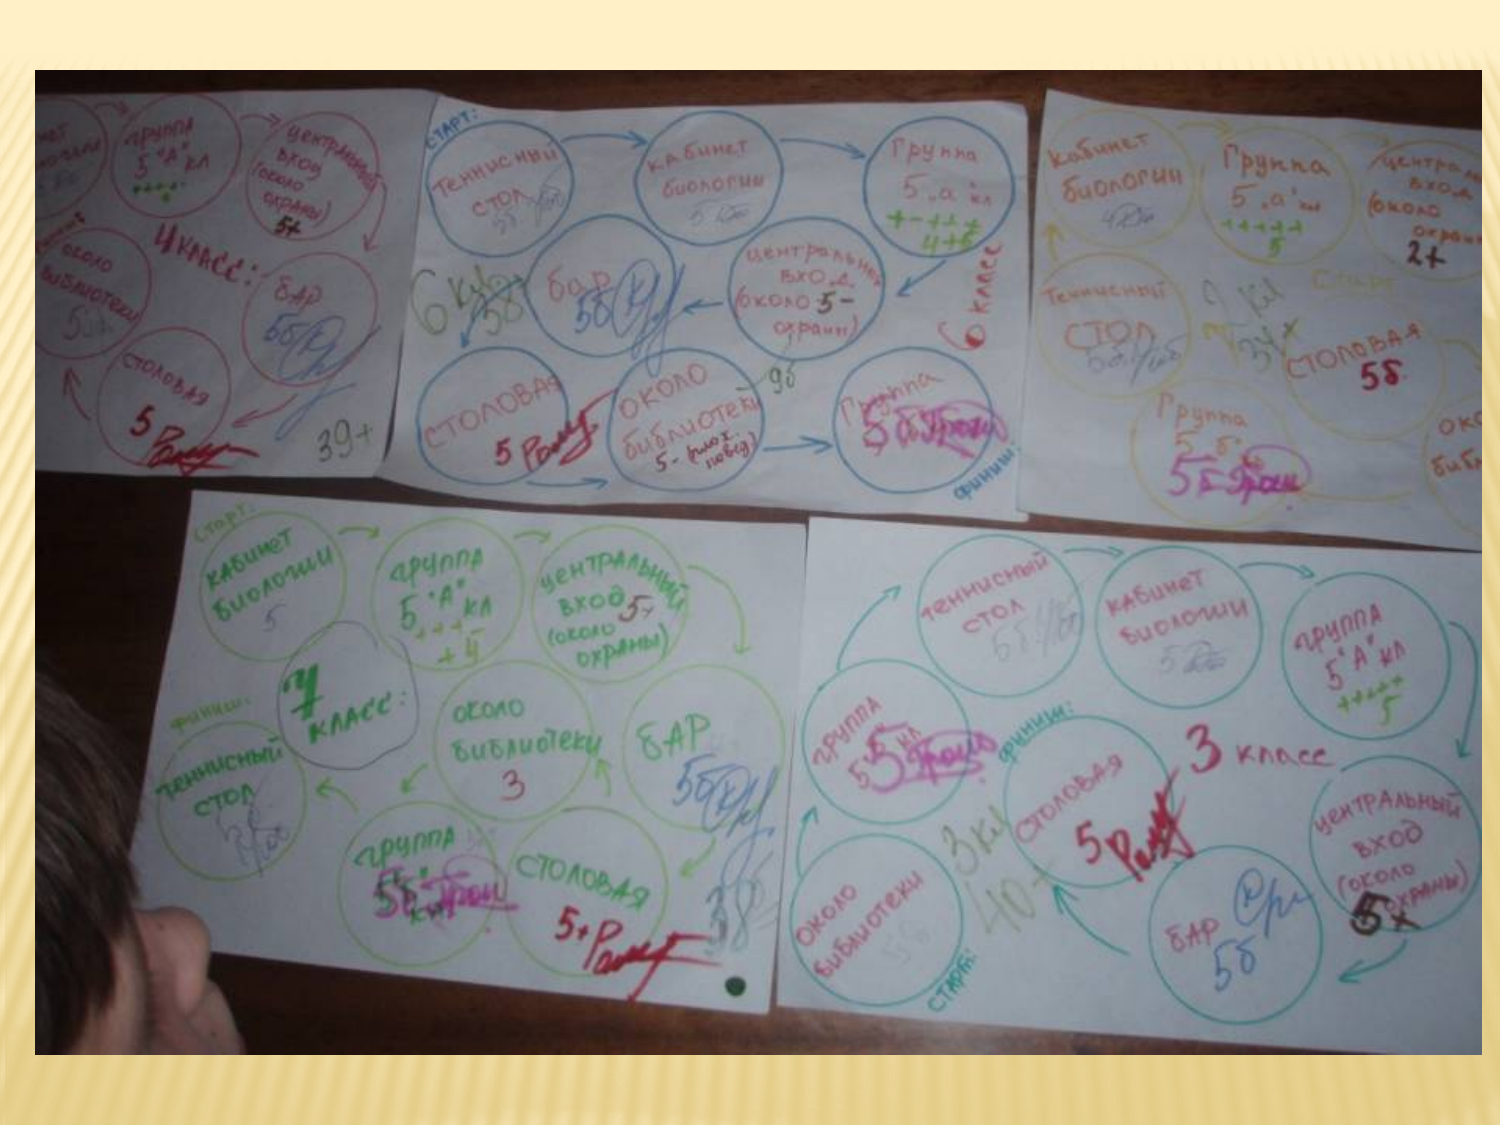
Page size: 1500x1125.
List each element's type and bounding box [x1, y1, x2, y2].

picture [34, 70, 1482, 1055]
